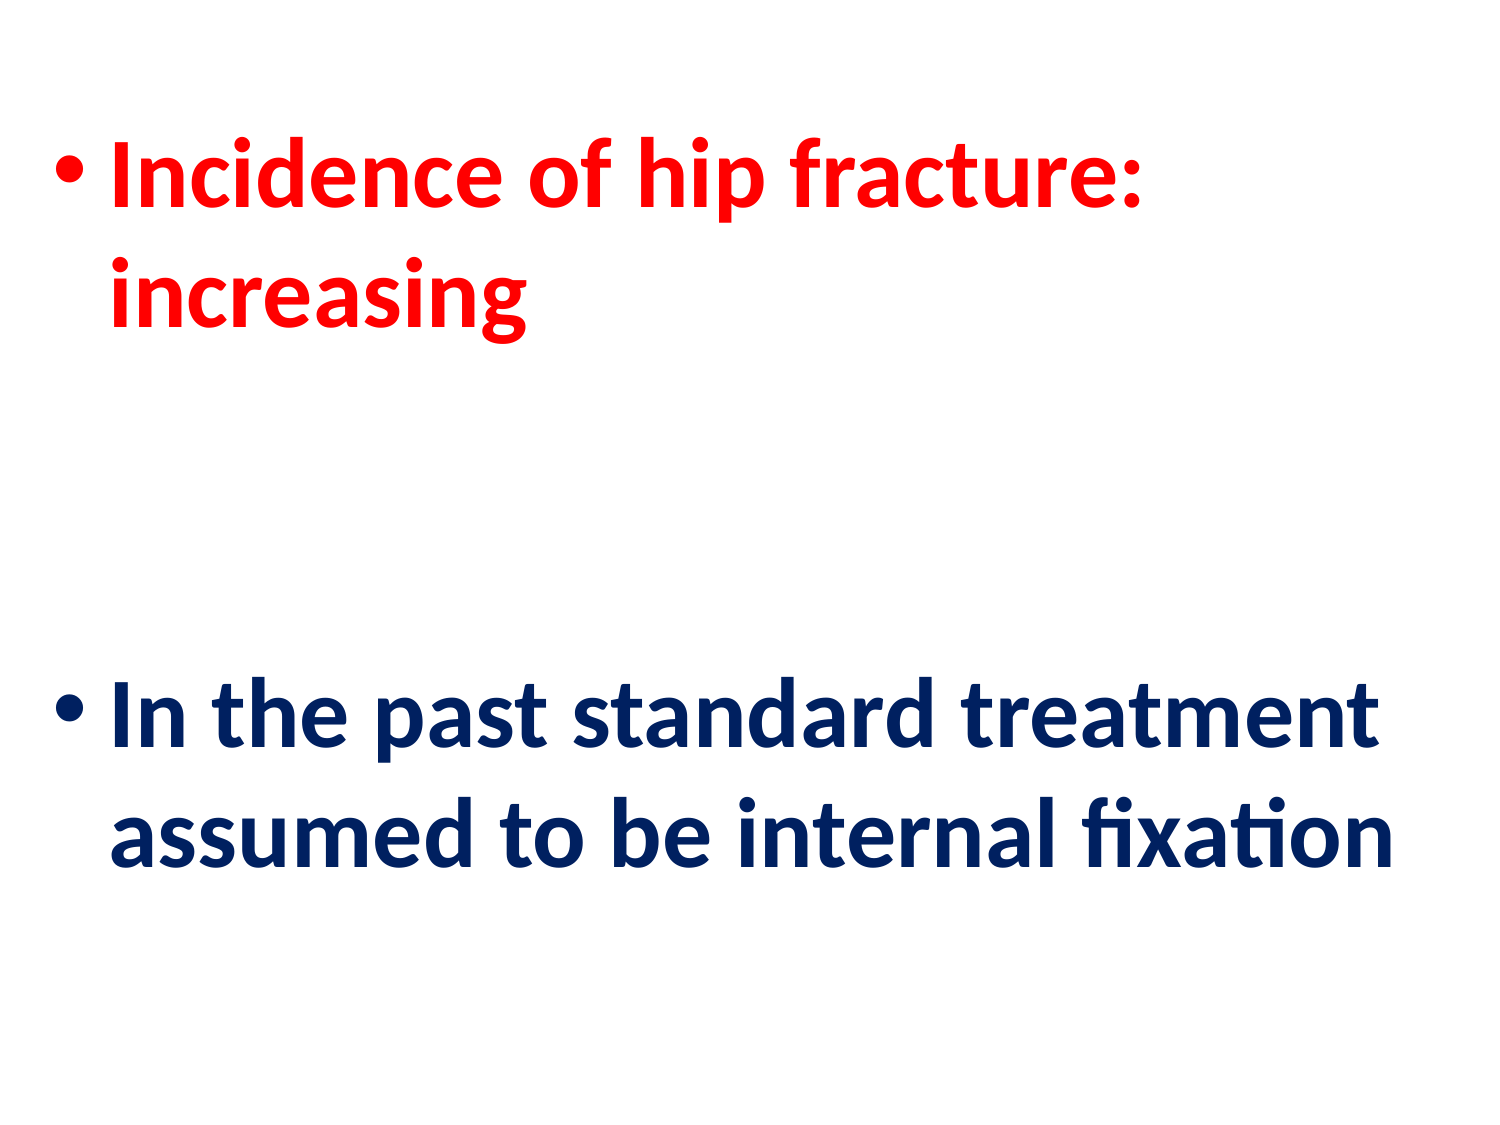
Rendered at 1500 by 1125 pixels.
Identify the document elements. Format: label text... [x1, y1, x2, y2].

list Incidence of hip fracture: increasing In the past standard treatment assumed to be internal fixation [37, 99, 1463, 1075]
